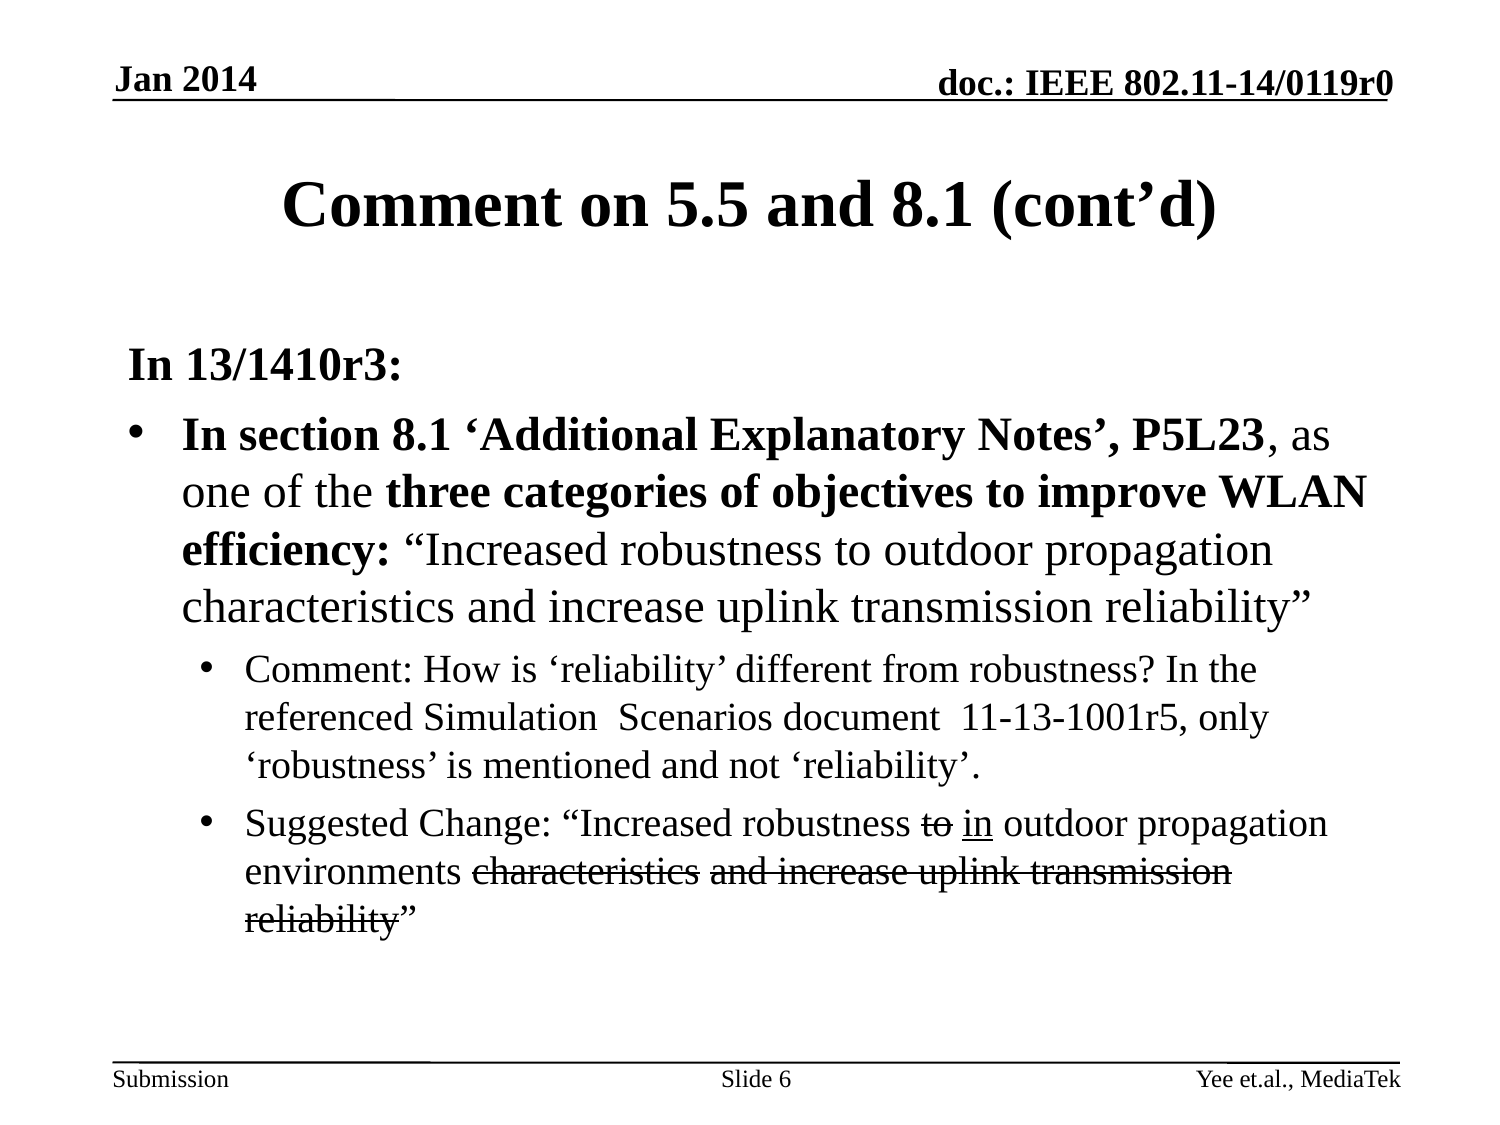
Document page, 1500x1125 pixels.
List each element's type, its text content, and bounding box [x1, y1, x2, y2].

footer Yee et.al., MediaTek [878, 1061, 1402, 1093]
title Comment on 5.5 and 8.1 (cont’d) [112, 112, 1388, 288]
list In 13/1410r3: In section 8.1 ‘Additional Explanatory Notes’, P5L23, as one of the three categories of objectives to improve WLAN efficiency: “Increased robustness to outdoor propagation characteristics and increase uplink transmission reliability” Comment: How is ‘reliability’ different from robustness? In the referenced Simulation Scenarios document 11-13-1001r5, only ‘robustness’ is mentioned and not ‘reliability’. Suggested Change: “Increased robustness to in outdoor propagation environments characteristics and increase uplink transmission reliability” [112, 324, 1388, 1000]
slide_number Slide 6 [712, 1061, 800, 1123]
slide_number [114, 54, 423, 100]
